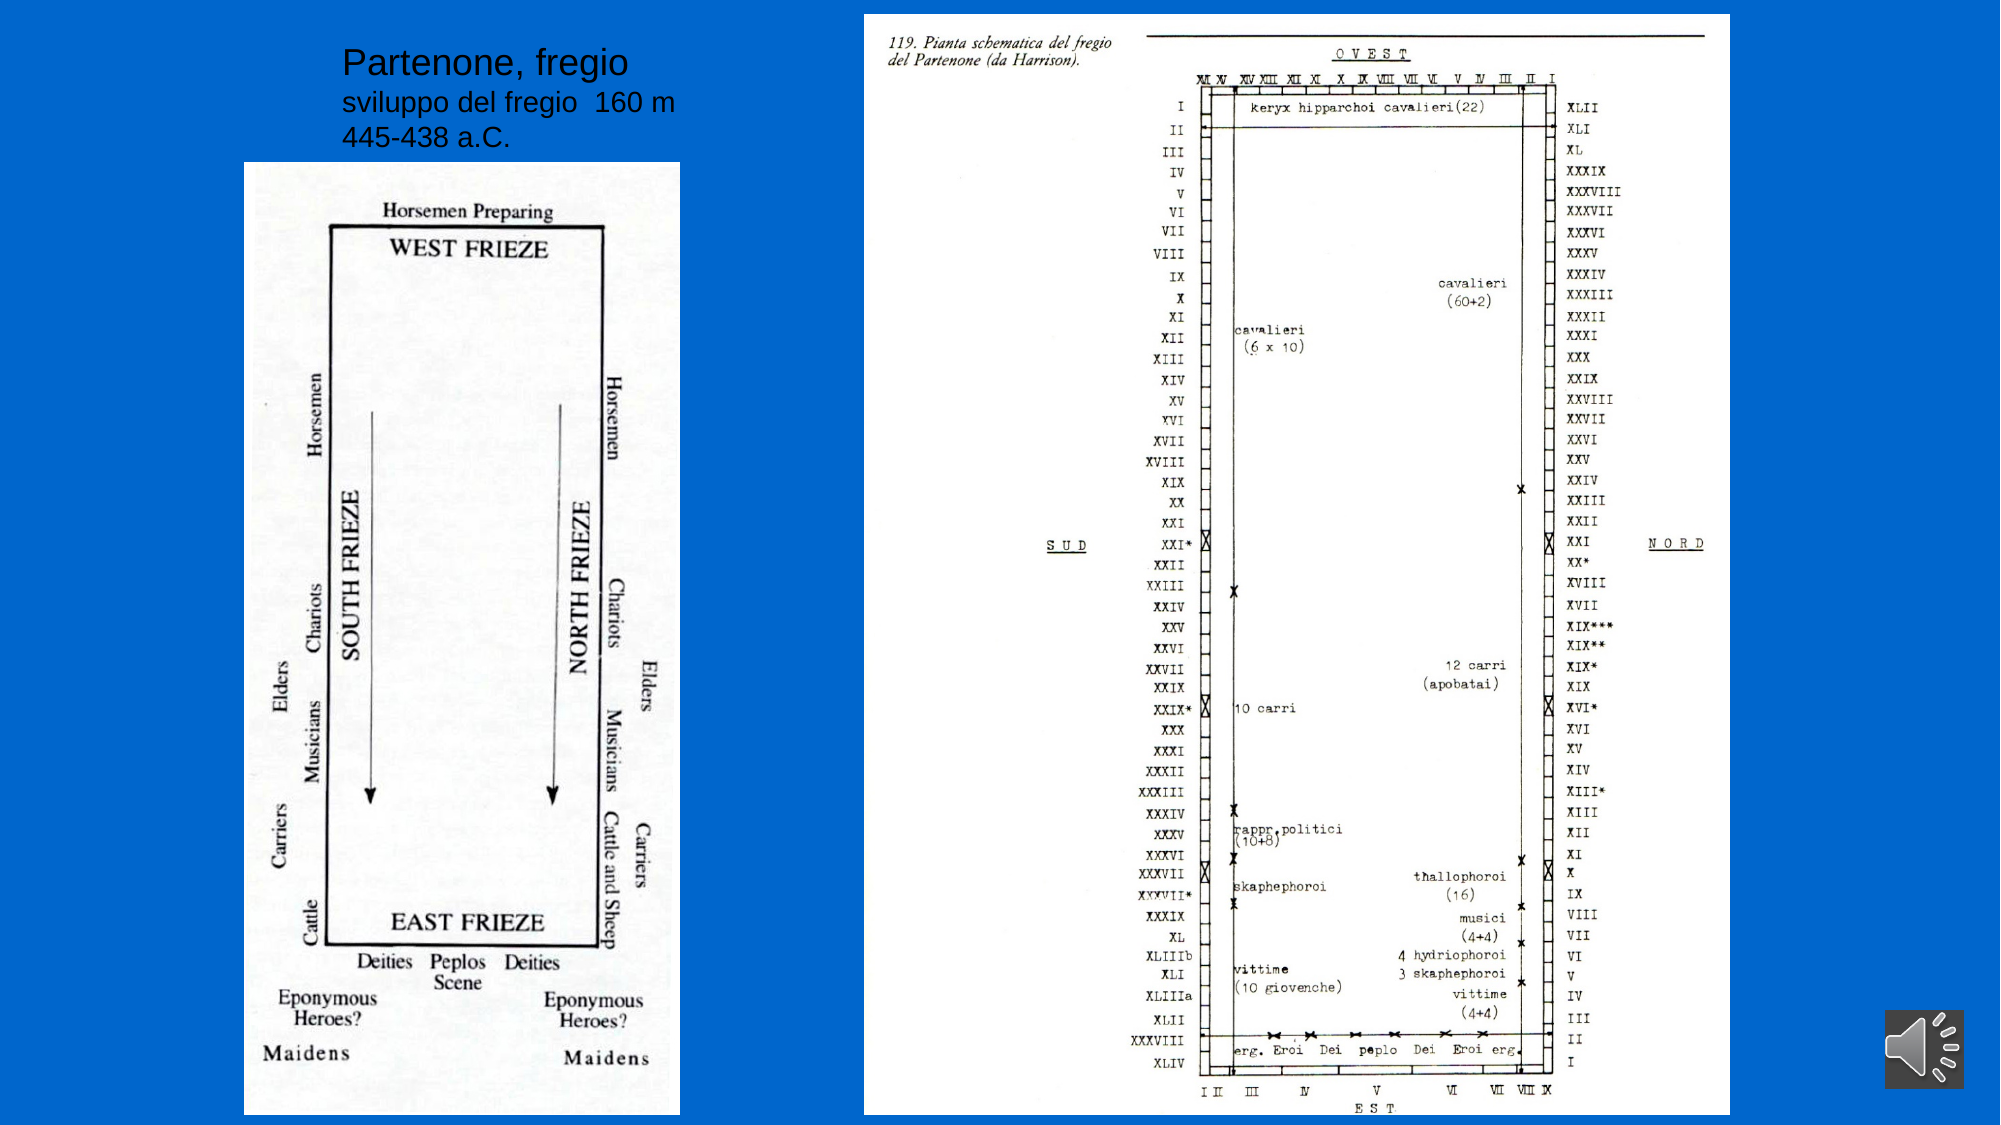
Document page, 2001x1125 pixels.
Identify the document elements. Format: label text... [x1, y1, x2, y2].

picture [1884, 1009, 1965, 1090]
picture [244, 162, 680, 1115]
text_box Partenone, fregio sviluppo del fregio 160 m 445-438 a.C. [327, 30, 691, 161]
picture [864, 14, 1730, 1115]
